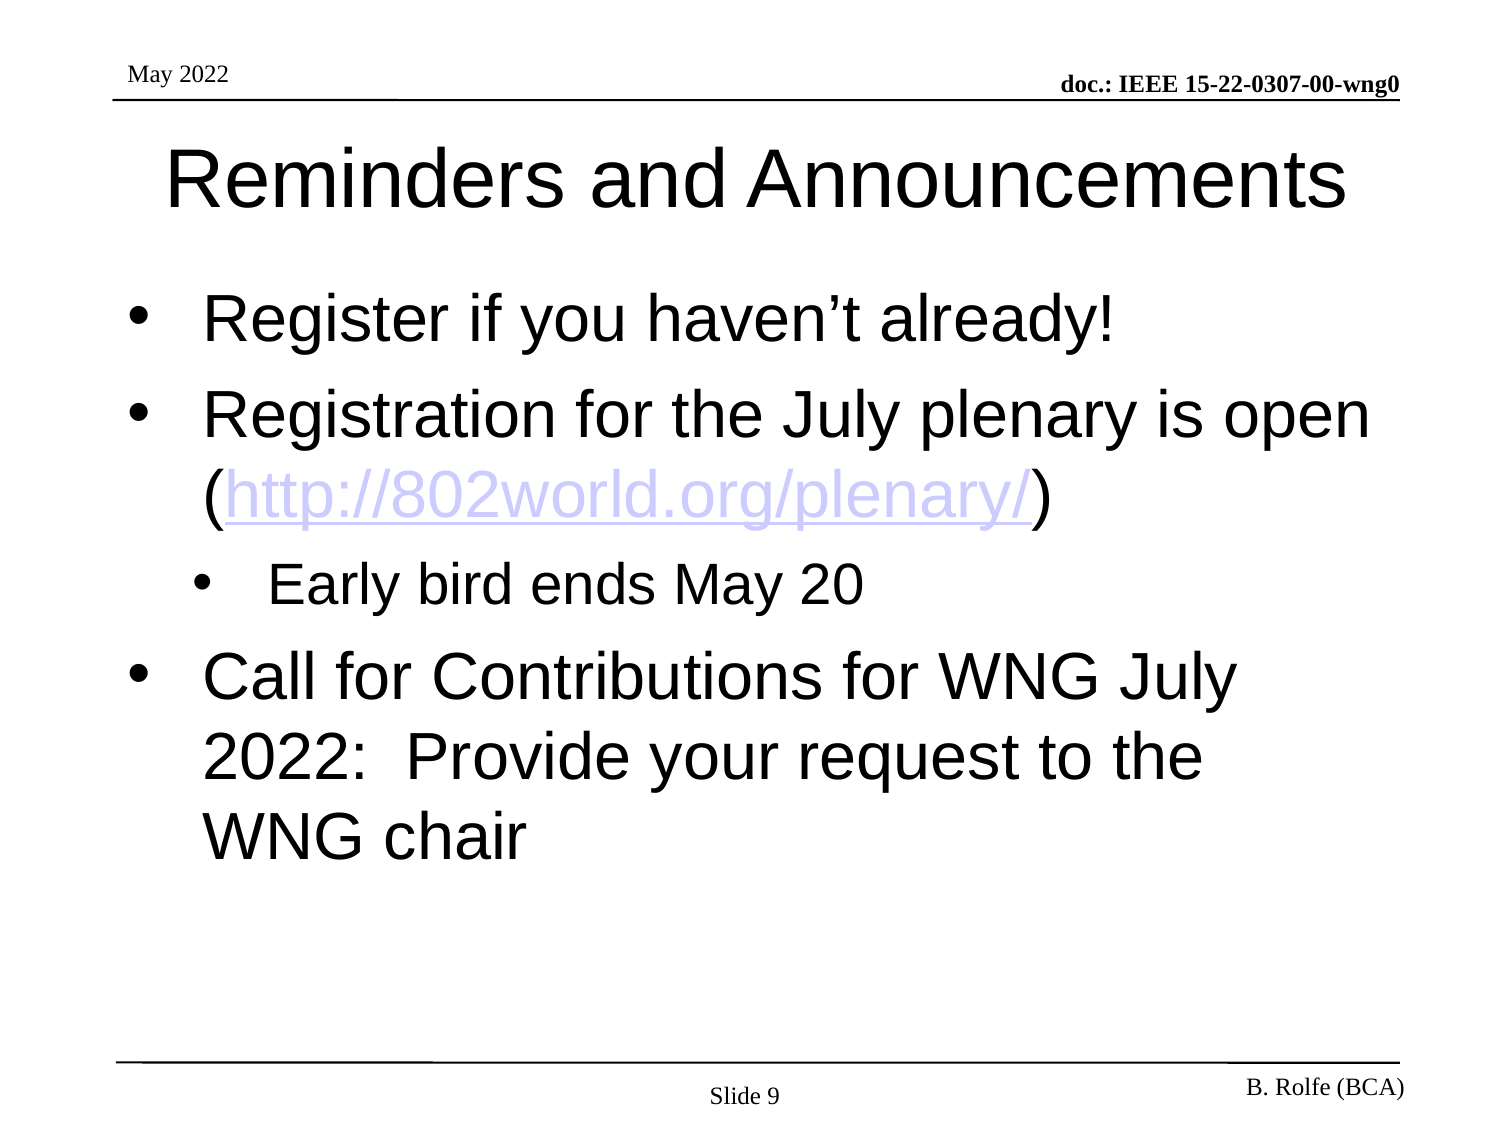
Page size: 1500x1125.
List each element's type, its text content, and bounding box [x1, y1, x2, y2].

slide_number Slide 9 [690, 1075, 799, 1115]
title Reminders and Announcements [114, 112, 1399, 237]
list Register if you haven’t already! Registration for the July plenary is open (http://802world.org/plenary/) Early bird ends May 20 Call for Contributions for WNG July 2022: Provide your request to the WNG chair [112, 267, 1397, 1024]
